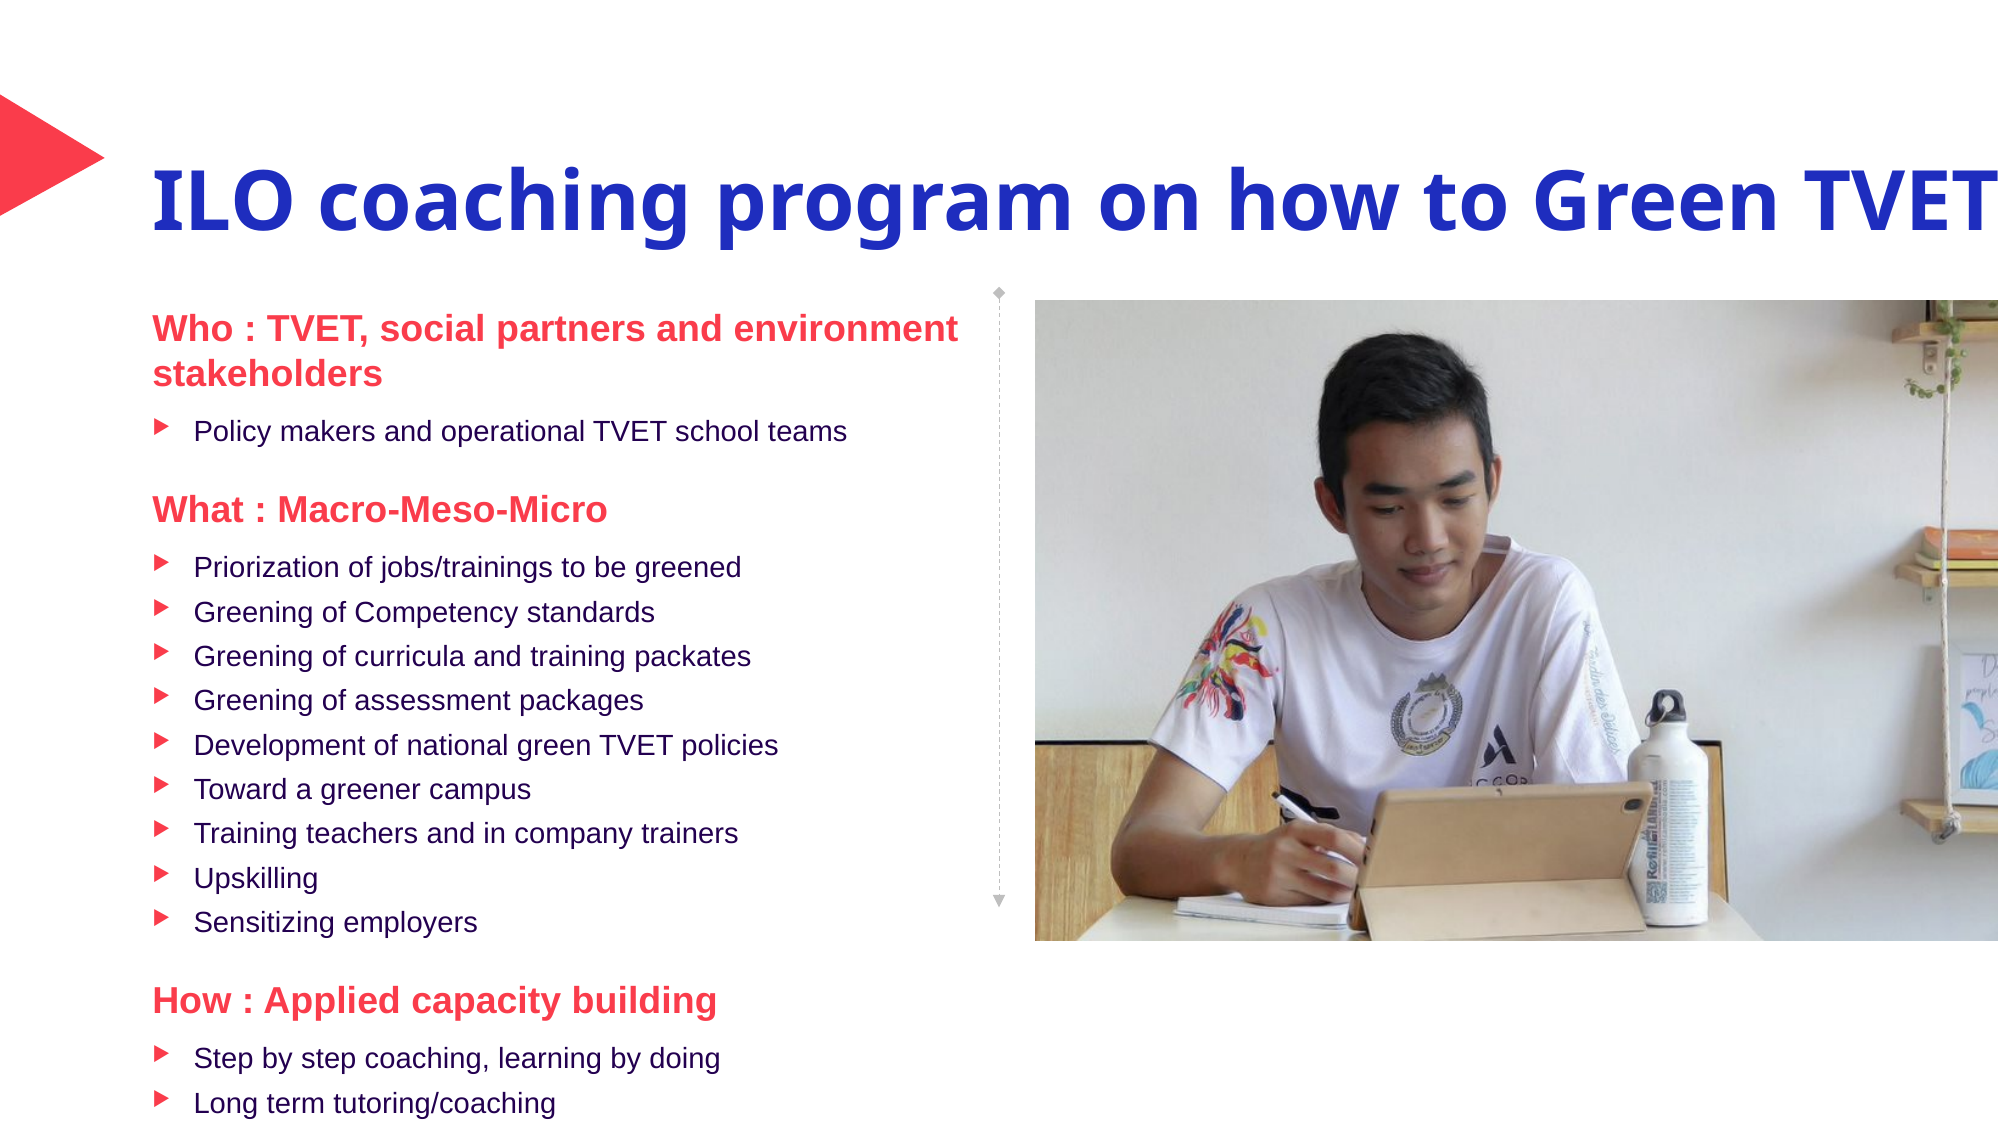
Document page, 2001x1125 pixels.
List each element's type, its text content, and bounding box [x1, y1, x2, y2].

text_box [0, 93, 107, 218]
text_box ILO coaching program on how to Green TVET [137, 95, 2000, 313]
picture [1035, 300, 1998, 942]
text_box Who : TVET, social partners and environment stakeholders Policy makers and operational TVET school teams What : Macro-Meso-Micro Priorization of jobs/trainings to be greened Greening of Competency standards Greening of curricula and training packates Greening of assessment packages Development of national green TVET policies Toward a greener campus Training teachers and in company trainers Upskilling Sensitizing employers How : Applied capacity building Step by step coaching, learning by doing Long term tutoring/coaching Care sector and logistic sector to start [137, 313, 1039, 1125]
